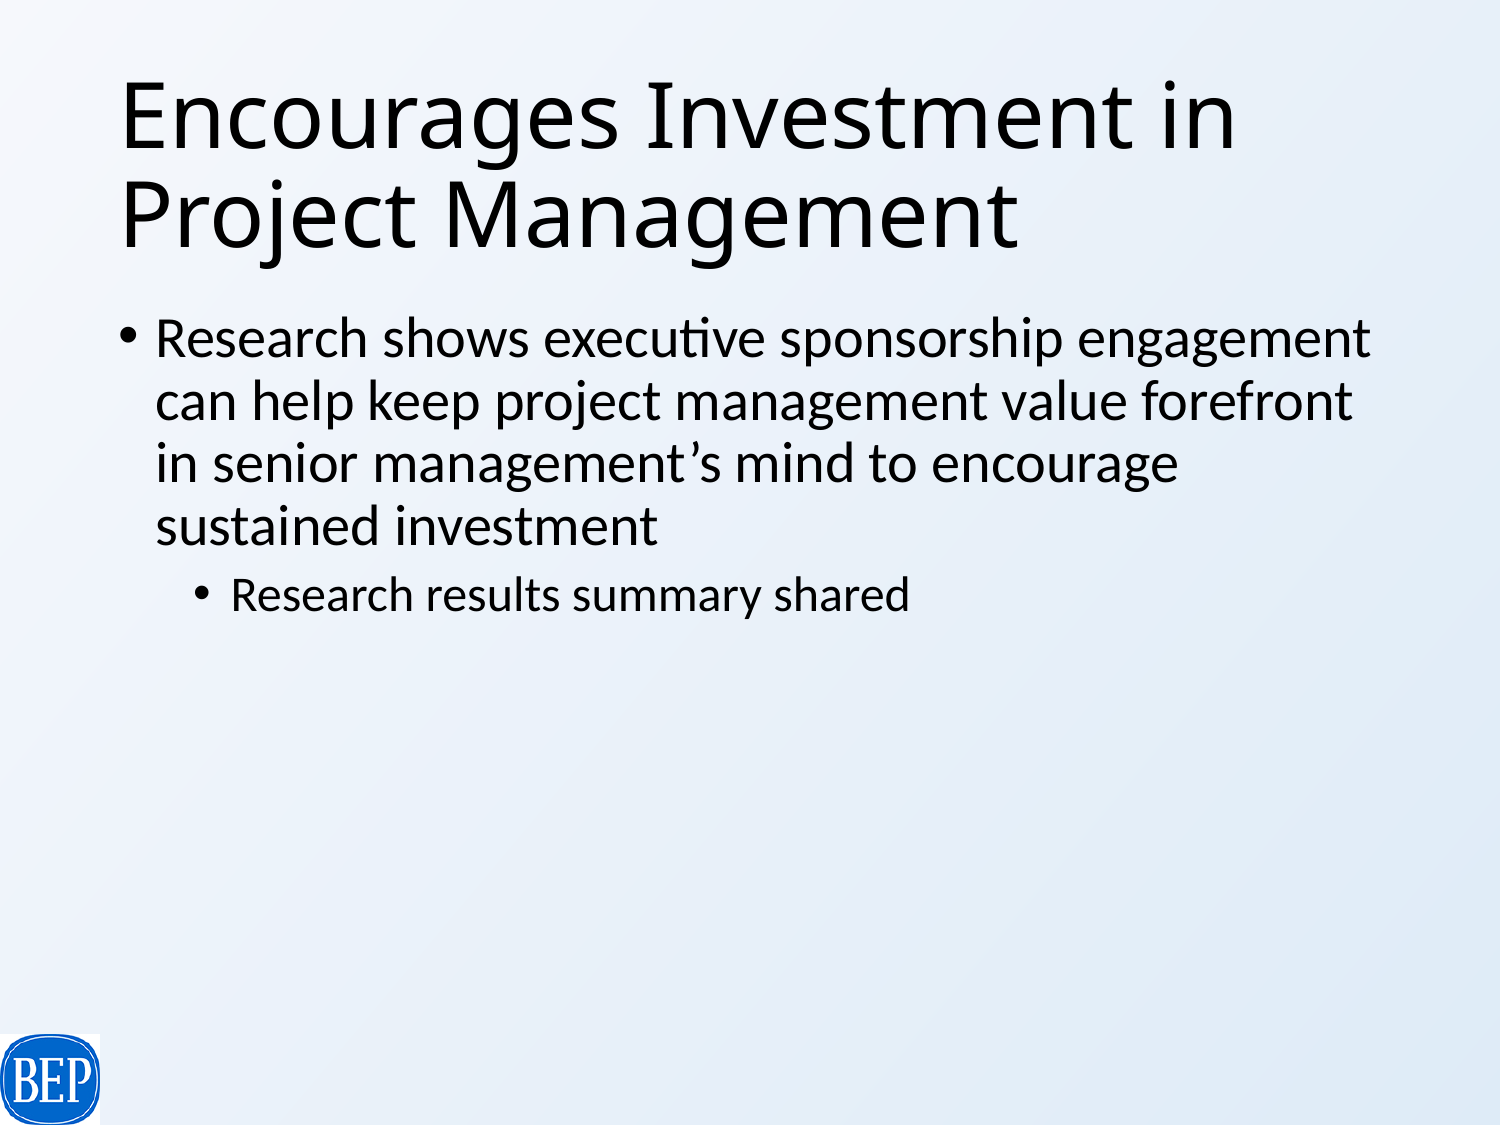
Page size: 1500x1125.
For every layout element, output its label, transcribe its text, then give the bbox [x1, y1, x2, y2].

title Encourages Investment in Project Management [103, 59, 1397, 278]
list Research shows executive sponsorship engagement can help keep project management value forefront in senior management’s mind to encourage sustained investment Research results summary shared [103, 299, 1397, 1014]
picture [0, 1034, 100, 1125]
